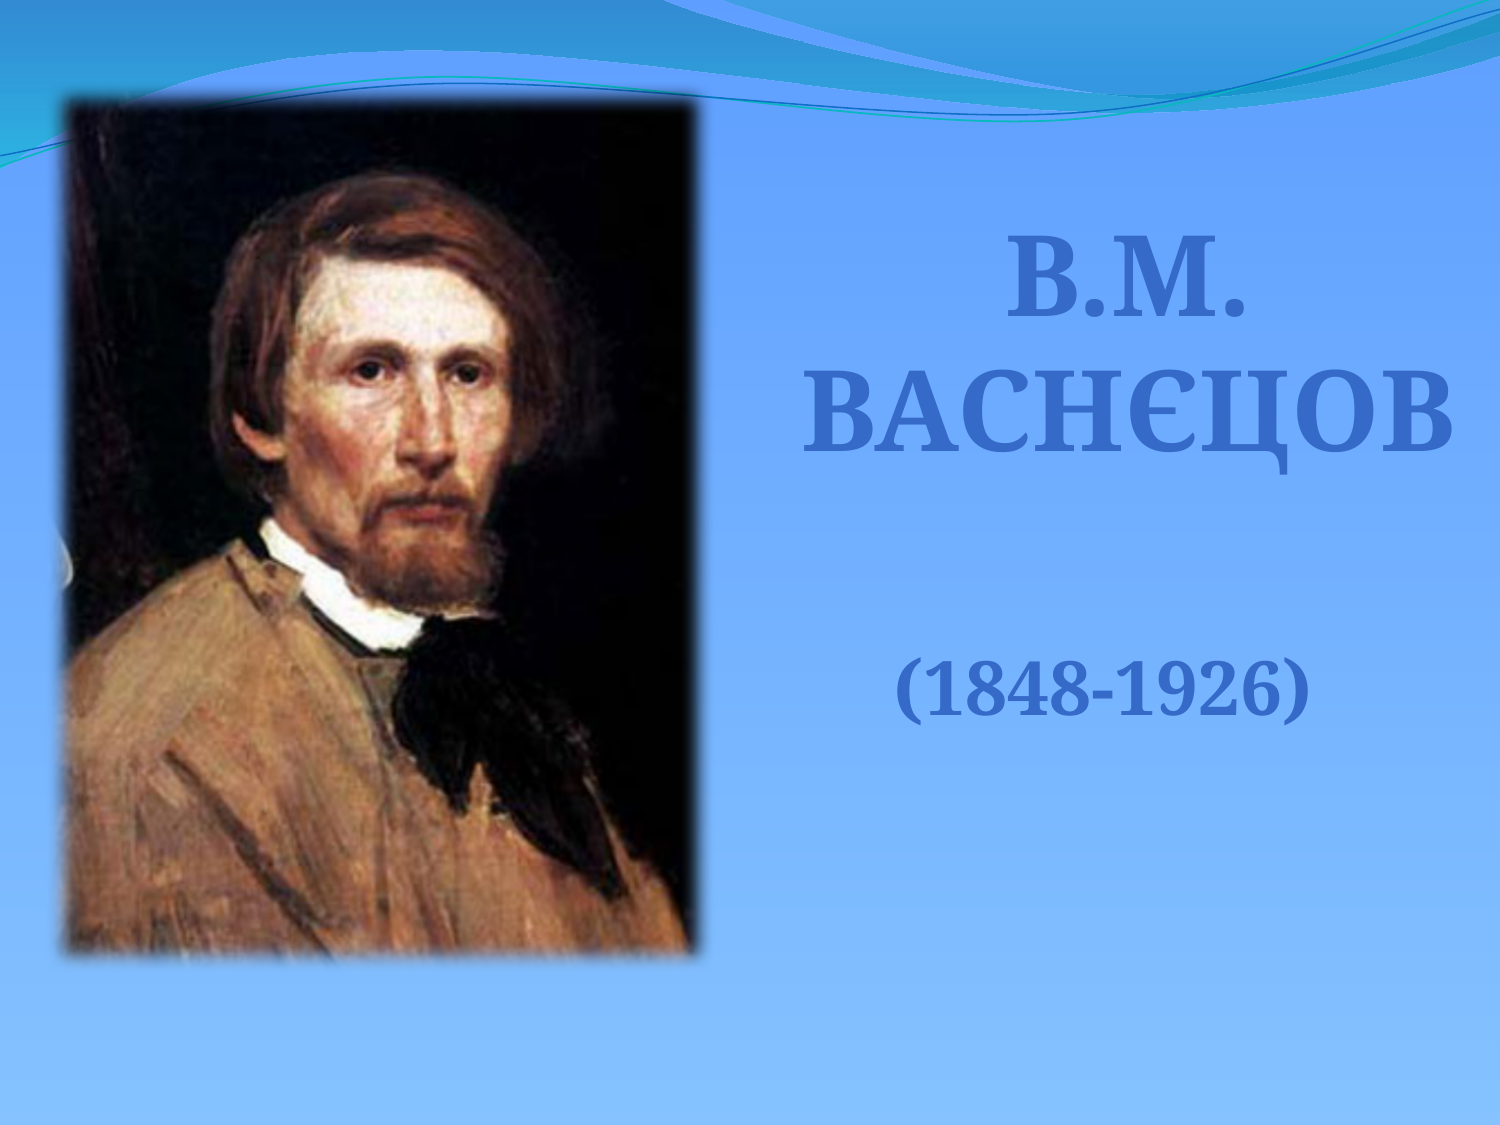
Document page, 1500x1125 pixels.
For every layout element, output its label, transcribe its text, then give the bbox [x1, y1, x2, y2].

text_box (1848-1926) [878, 633, 1376, 739]
text_box В.М. Васнєцов [761, 196, 1496, 481]
picture [46, 81, 716, 973]
